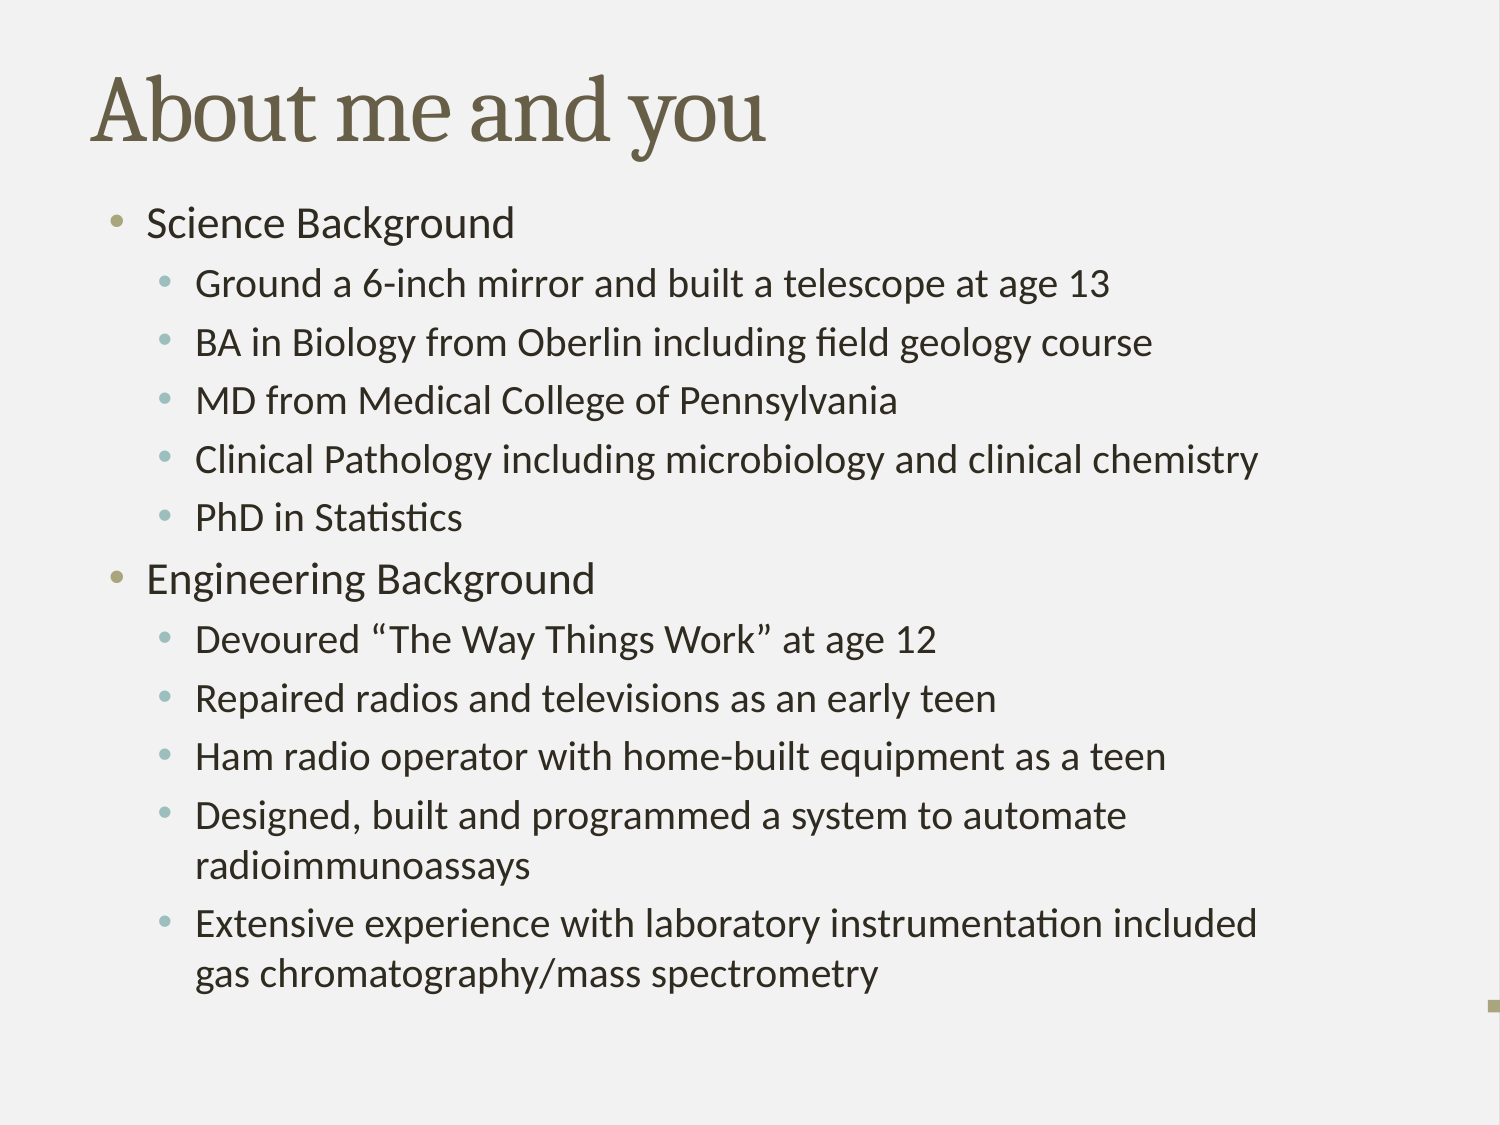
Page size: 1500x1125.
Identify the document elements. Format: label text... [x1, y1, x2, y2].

list Science Background Ground a 6-inch mirror and built a telescope at age 13 BA in Biology from Oberlin including field geology course MD from Medical College of Pennsylvania Clinical Pathology including microbiology and clinical chemistry PhD in Statistics Engineering Background Devoured “The Way Things Work” at age 12 Repaired radios and televisions as an early teen Ham radio operator with home-built equipment as a teen Designed, built and programmed a system to automate radioimmunoassays Extensive experience with laboratory instrumentation included gas chromatography/mass spectrometry [75, 185, 1325, 1077]
title About me and you [75, 26, 1325, 180]
